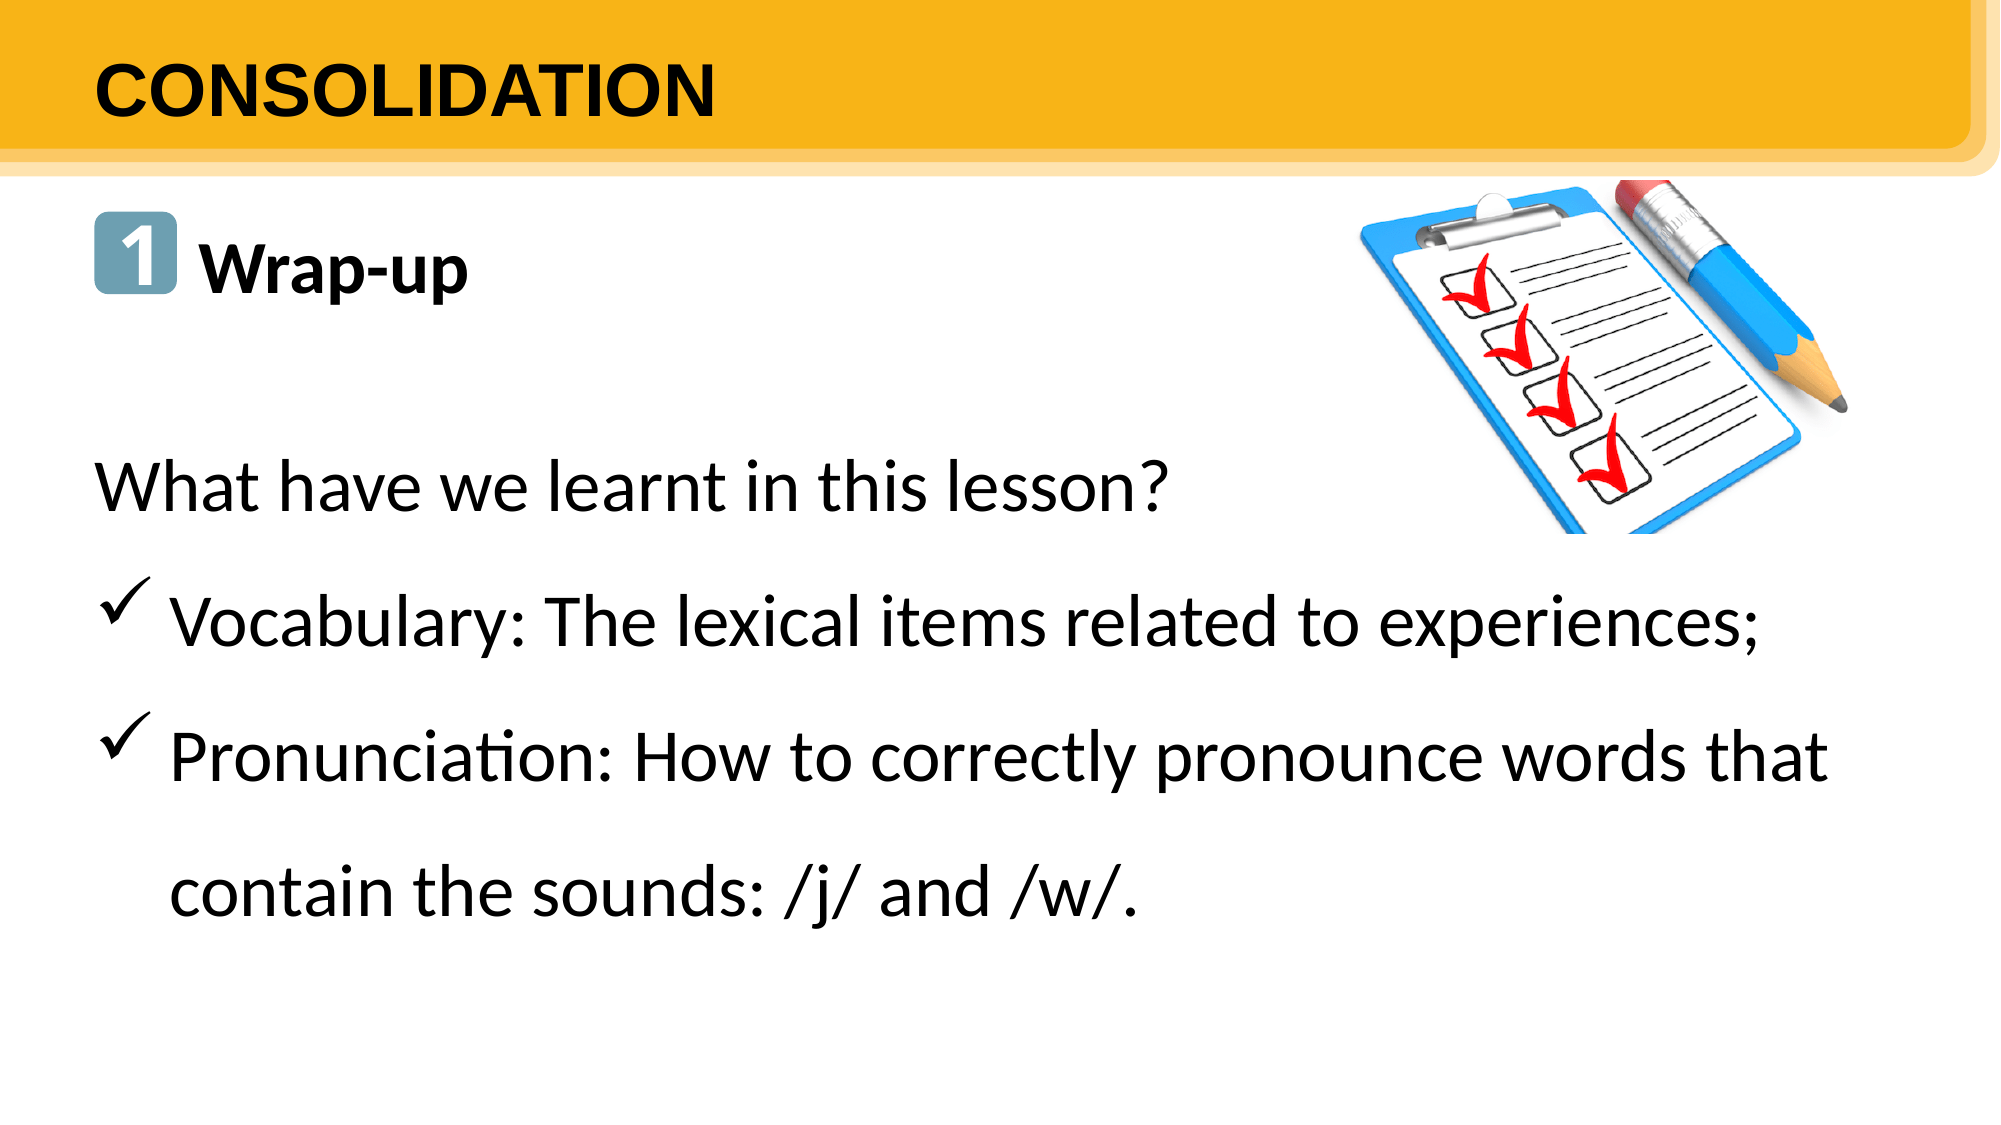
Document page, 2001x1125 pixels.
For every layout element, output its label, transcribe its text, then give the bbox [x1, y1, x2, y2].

text_box What have we learnt in this lesson? Vocabulary: The lexical items related to experiences; Pronunciation: How to correctly pronounce words that contain the sounds: /j/ and /w/. [79, 384, 1958, 940]
text_box [93, 211, 103, 295]
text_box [0, 0, 2000, 177]
text_box [169, 212, 178, 294]
text_box 1 [103, 194, 169, 310]
picture [1339, 180, 1865, 534]
text_box Wrap-up [183, 211, 540, 317]
